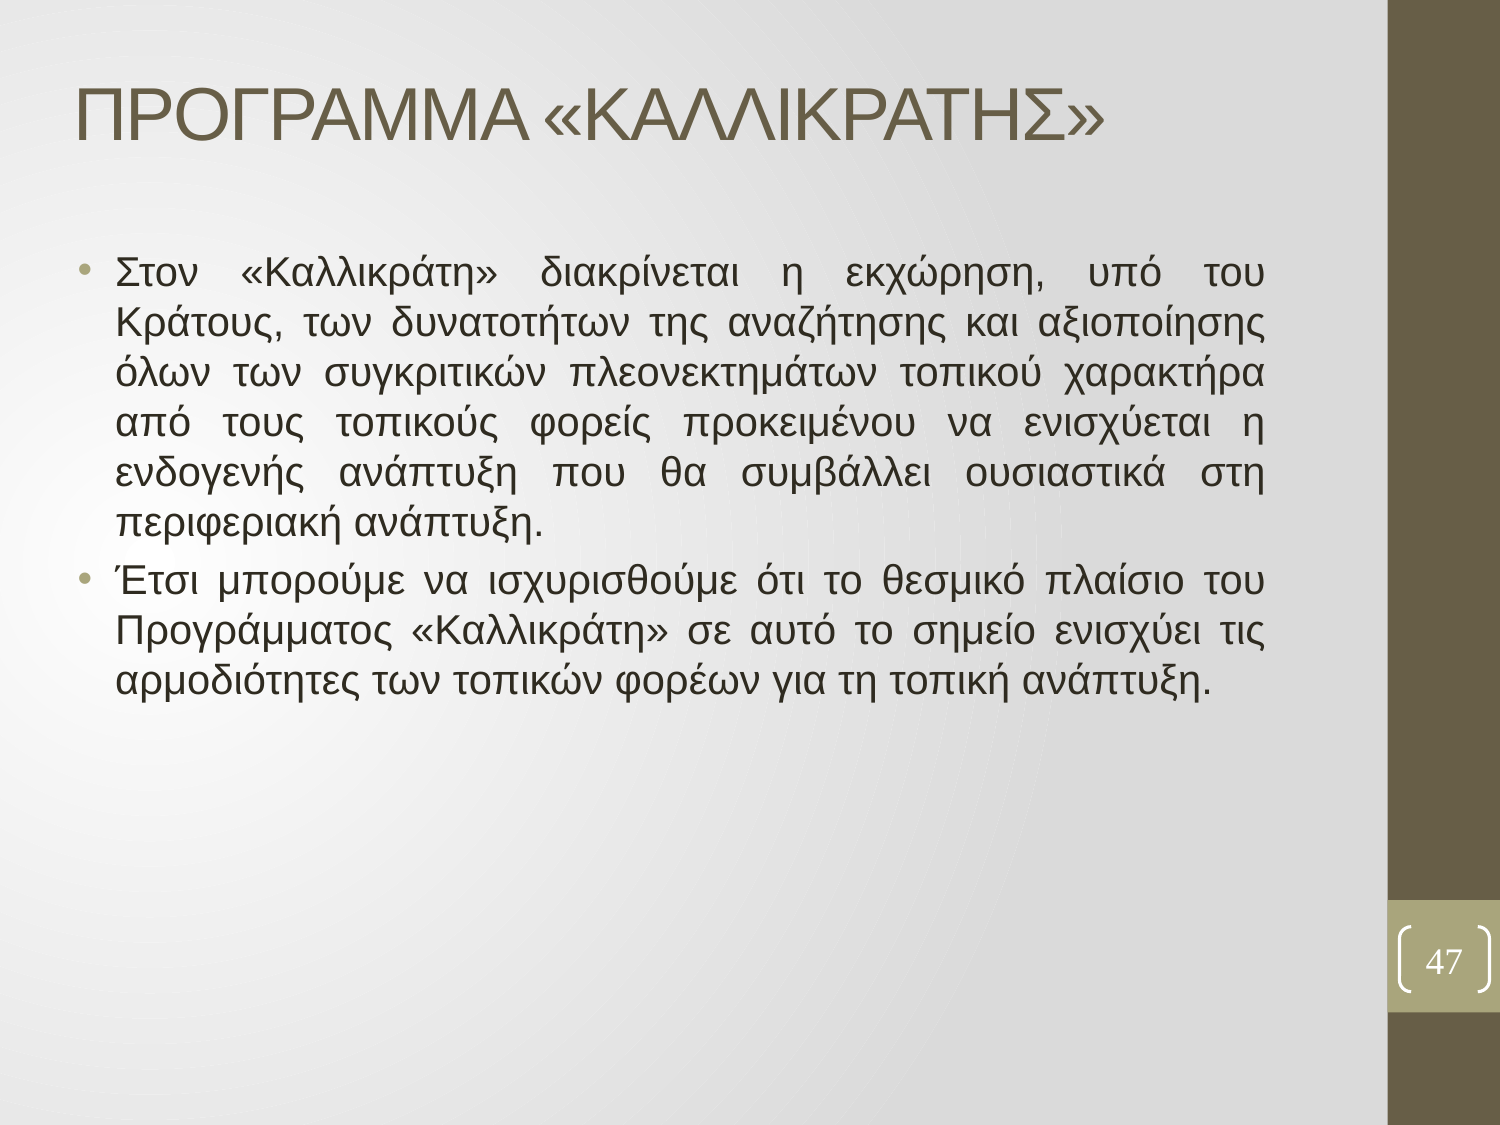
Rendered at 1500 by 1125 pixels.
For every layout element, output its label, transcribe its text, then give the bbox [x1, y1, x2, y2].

title ΠΡΟΓΡΑΜΜΑ «ΚΑΛΛΙΚΡΑΤΗΣ» [58, 46, 1327, 175]
text_box Στον «Καλλικράτη» διακρίνεται η εκχώρηση, υπό του Κράτους, των δυνατοτήτων της αναζήτησης και αξιοποίησης όλων των συγκριτικών πλεονεκτημάτων τοπικού χαρακτήρα από τους τοπικούς φορείς προκειμένου να ενισχύεται η ενδογενής ανάπτυξη που θα συμβάλλει ουσιαστικά στη περιφεριακή ανάπτυξη. Έτσι μπορούμε να ισχυρισθούμε ότι το θεσμικό πλαίσιο του Προγράμματος «Καλλικράτη» σε αυτό το σημείο ενισχύει τις αρμοδιότητες των τοπικών φορέων για τη τοπική ανάπτυξη. [43, 237, 1282, 936]
slide_number 47 [1397, 925, 1492, 994]
